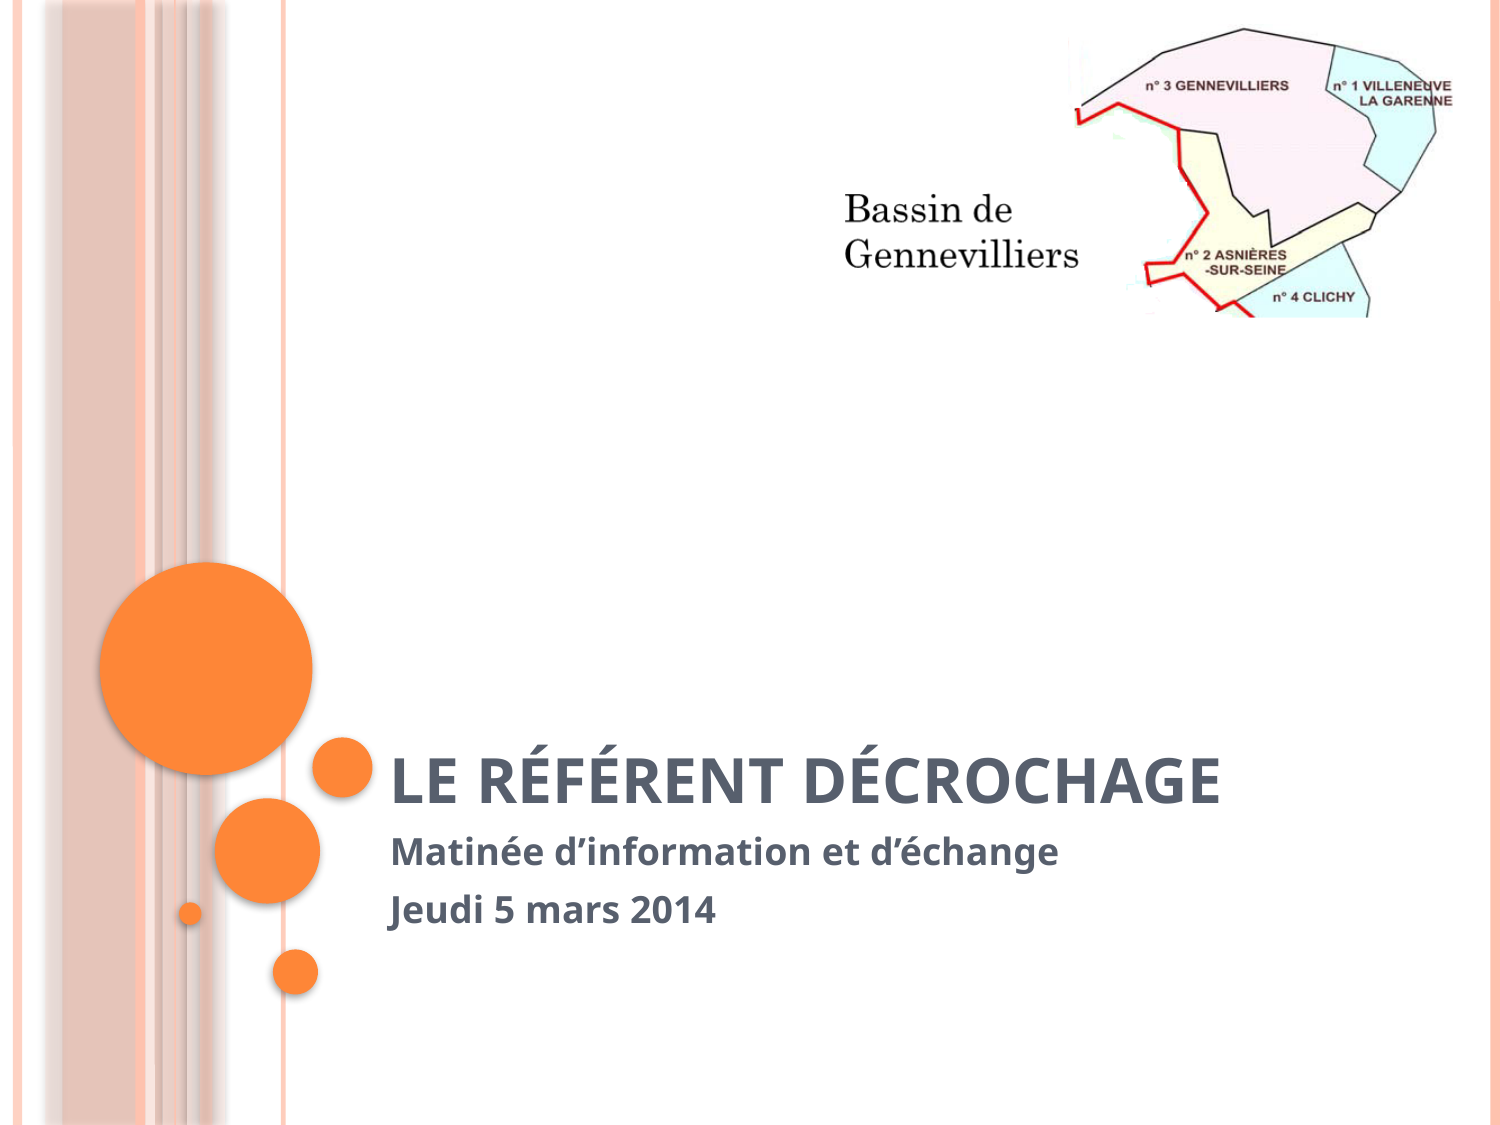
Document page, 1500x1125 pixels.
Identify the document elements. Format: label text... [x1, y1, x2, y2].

title Le référent décrochage [375, 512, 1388, 820]
subtitle Matinée d’information et d’échange Jeudi 5 mars 2014 [375, 820, 1388, 1046]
picture [820, 23, 1457, 322]
